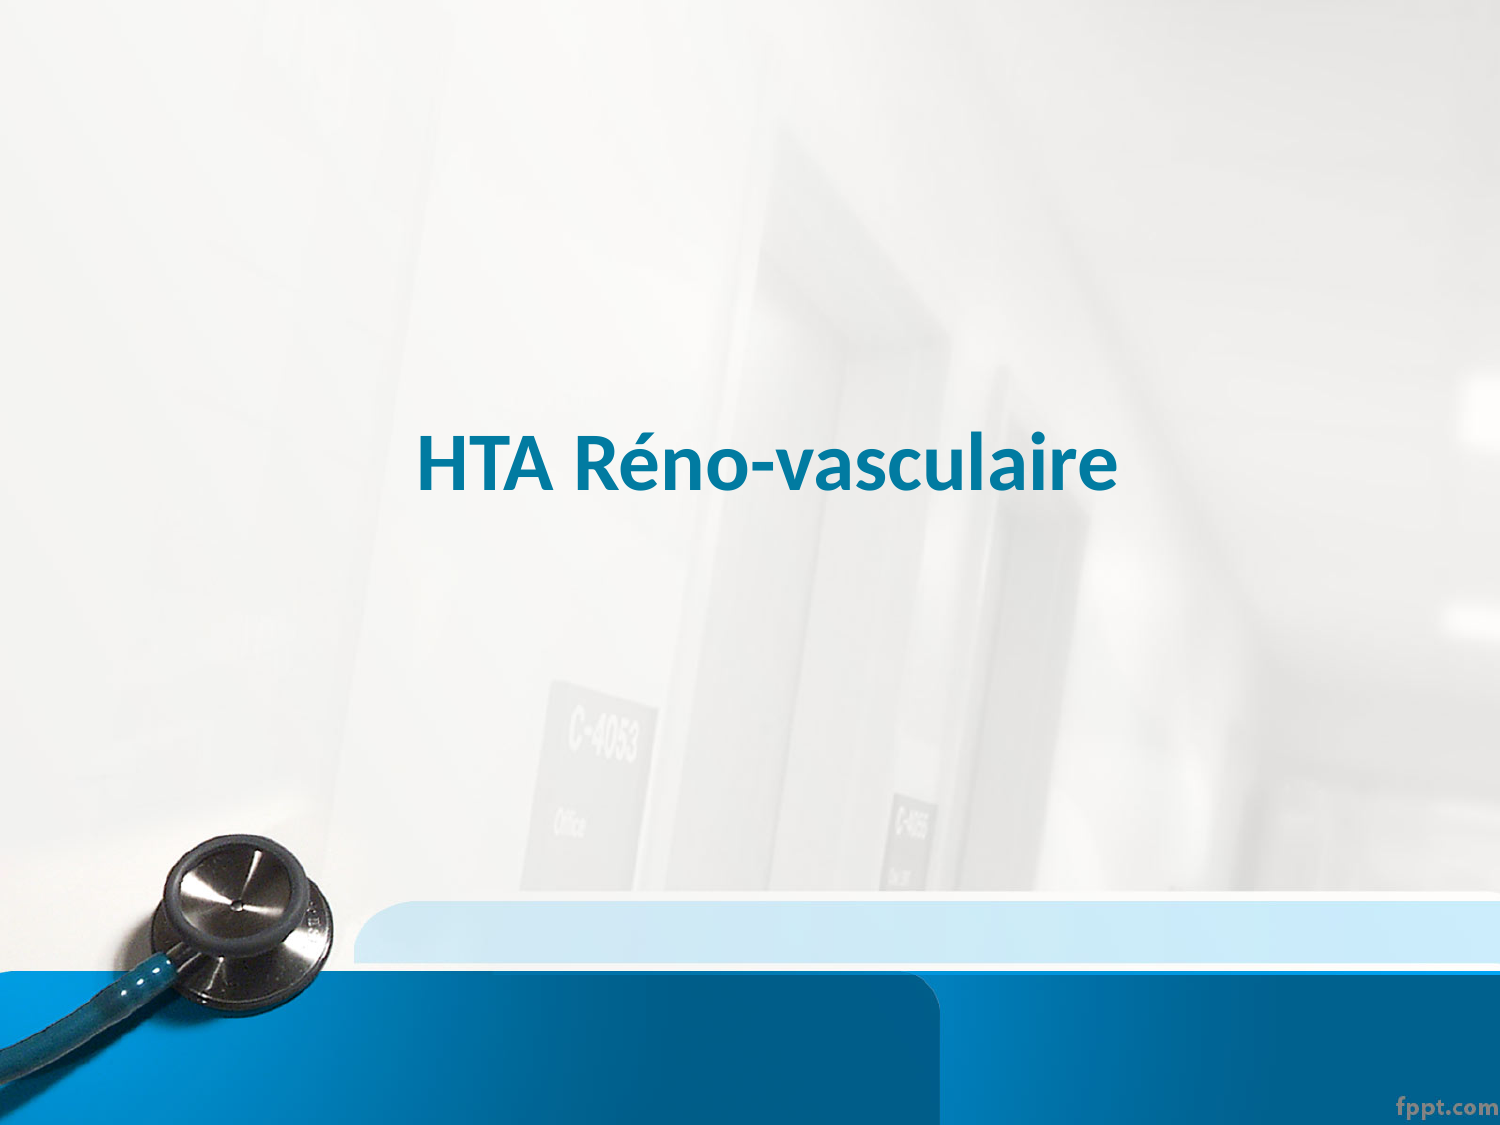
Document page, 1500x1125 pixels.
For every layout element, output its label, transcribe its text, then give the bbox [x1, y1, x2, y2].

picture [0, 0, 1500, 1085]
picture [1407, 1104, 1418, 1120]
picture [1437, 1100, 1444, 1115]
picture [1480, 1104, 1497, 1115]
picture [1397, 1097, 1405, 1114]
picture [1453, 1104, 1462, 1114]
picture [1465, 1104, 1476, 1115]
title HTA Réno-vasculaire [93, 363, 1444, 551]
picture [1422, 1104, 1434, 1120]
